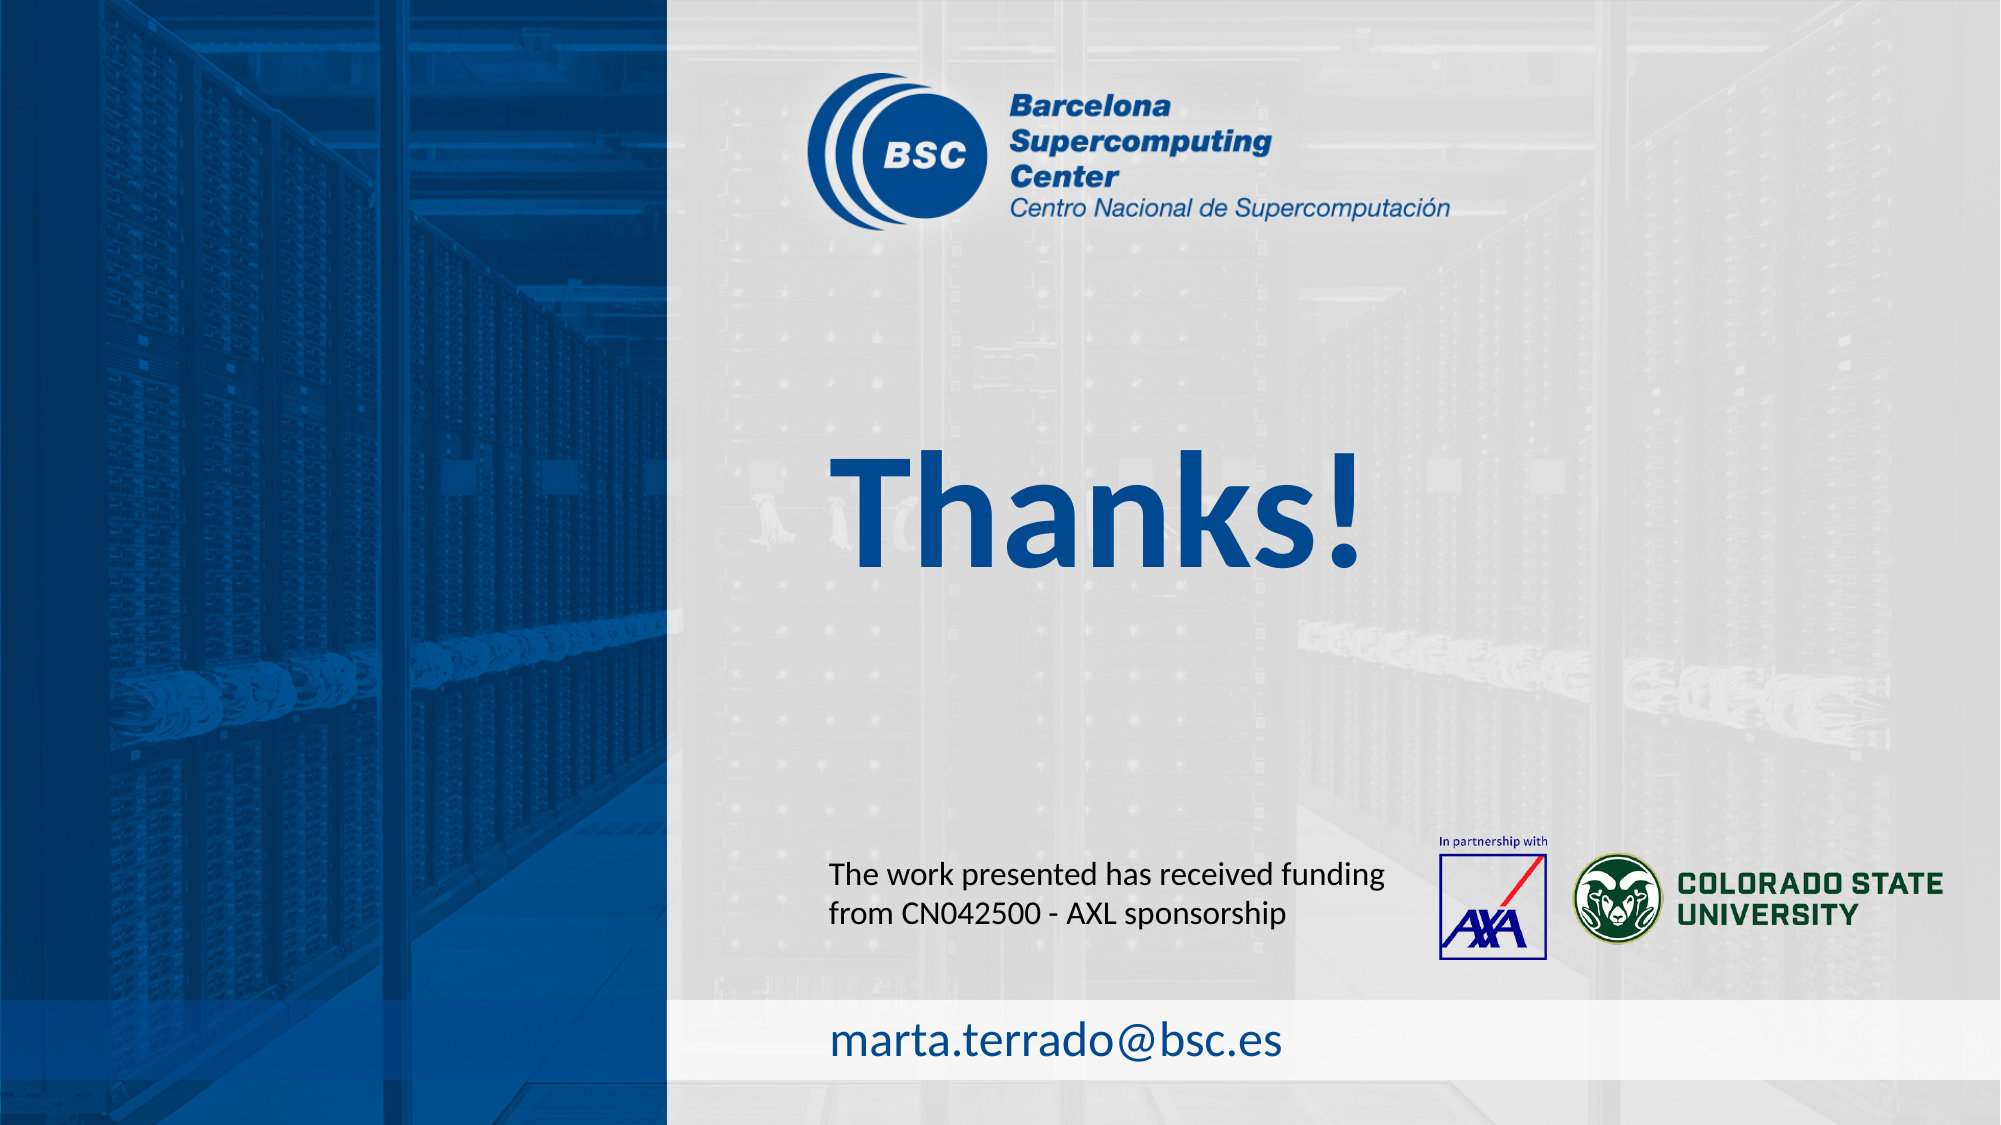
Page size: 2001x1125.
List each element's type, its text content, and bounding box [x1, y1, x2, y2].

text_box The work presented has received funding from CN042500 - AXL sponsorship [814, 844, 1439, 939]
title Thanks! [814, 267, 1914, 760]
list marta.terrado@bsc.es [814, 999, 1914, 1080]
picture [0, 0, 2001, 1125]
